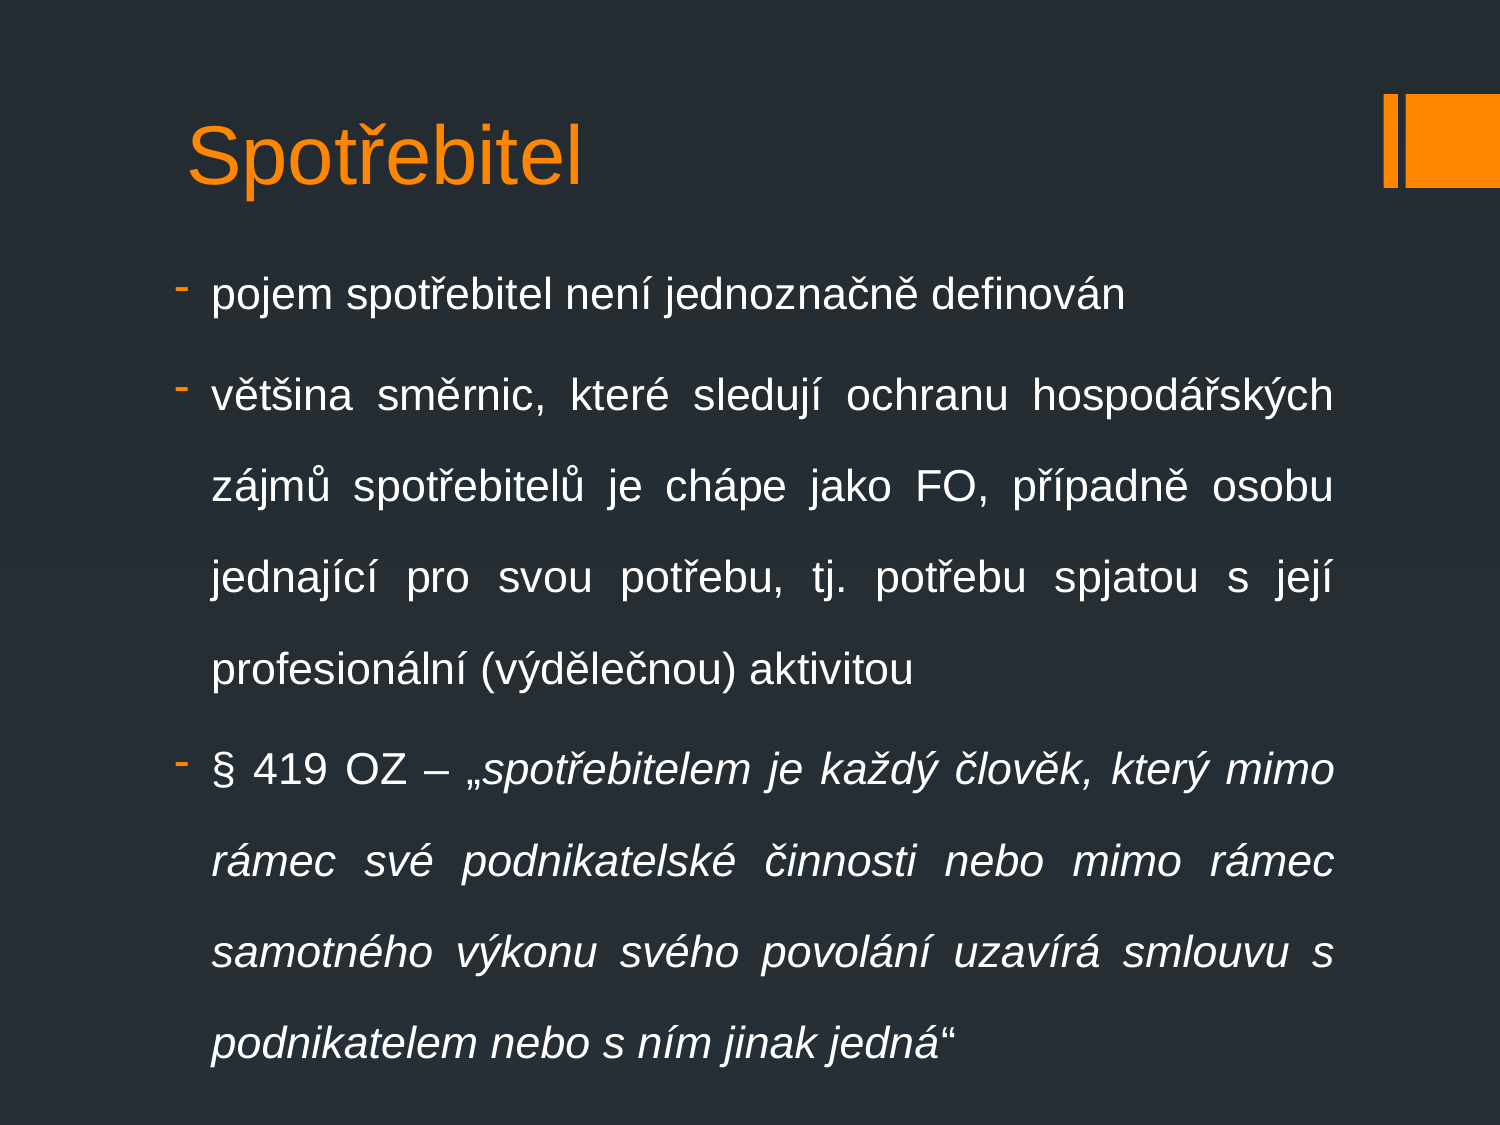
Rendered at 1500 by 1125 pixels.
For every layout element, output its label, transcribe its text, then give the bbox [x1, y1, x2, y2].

list pojem spotřebitel není jednoznačně definován většina směrnic, které sledují ochranu hospodářských zájmů spotřebitelů je chápe jako FO, případně osobu jednající pro svou potřebu, tj. potřebu spjatou s její profesionální (výdělečnou) aktivitou § 419 OZ – „spotřebitelem je každý člověk, který mimo rámec své podnikatelské činnosti nebo mimo rámec samotného výkonu svého povolání uzavírá smlouvu s podnikatelem nebo s ním jinak jedná“ [159, 219, 1353, 1094]
title Spotřebitel [171, 19, 1353, 209]
